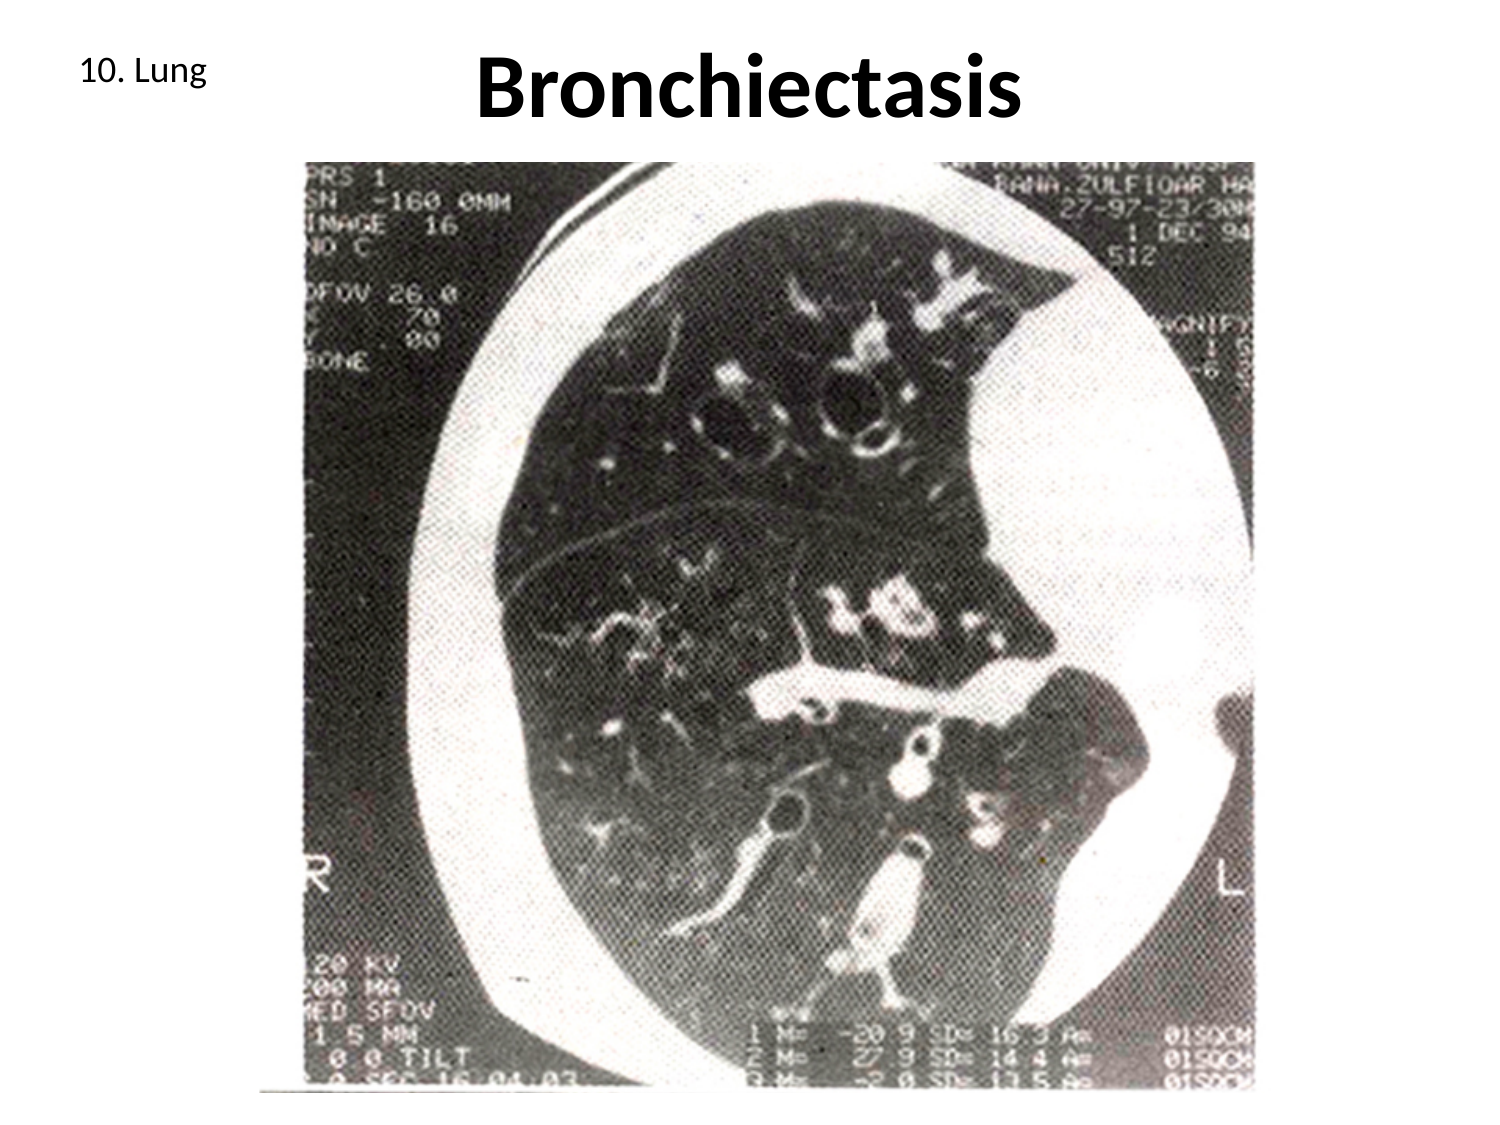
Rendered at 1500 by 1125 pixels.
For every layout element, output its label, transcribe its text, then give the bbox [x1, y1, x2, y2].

picture [259, 162, 1276, 1093]
title Bronchiectasis [75, 0, 1425, 175]
text_box 10. Lung [63, 37, 223, 98]
